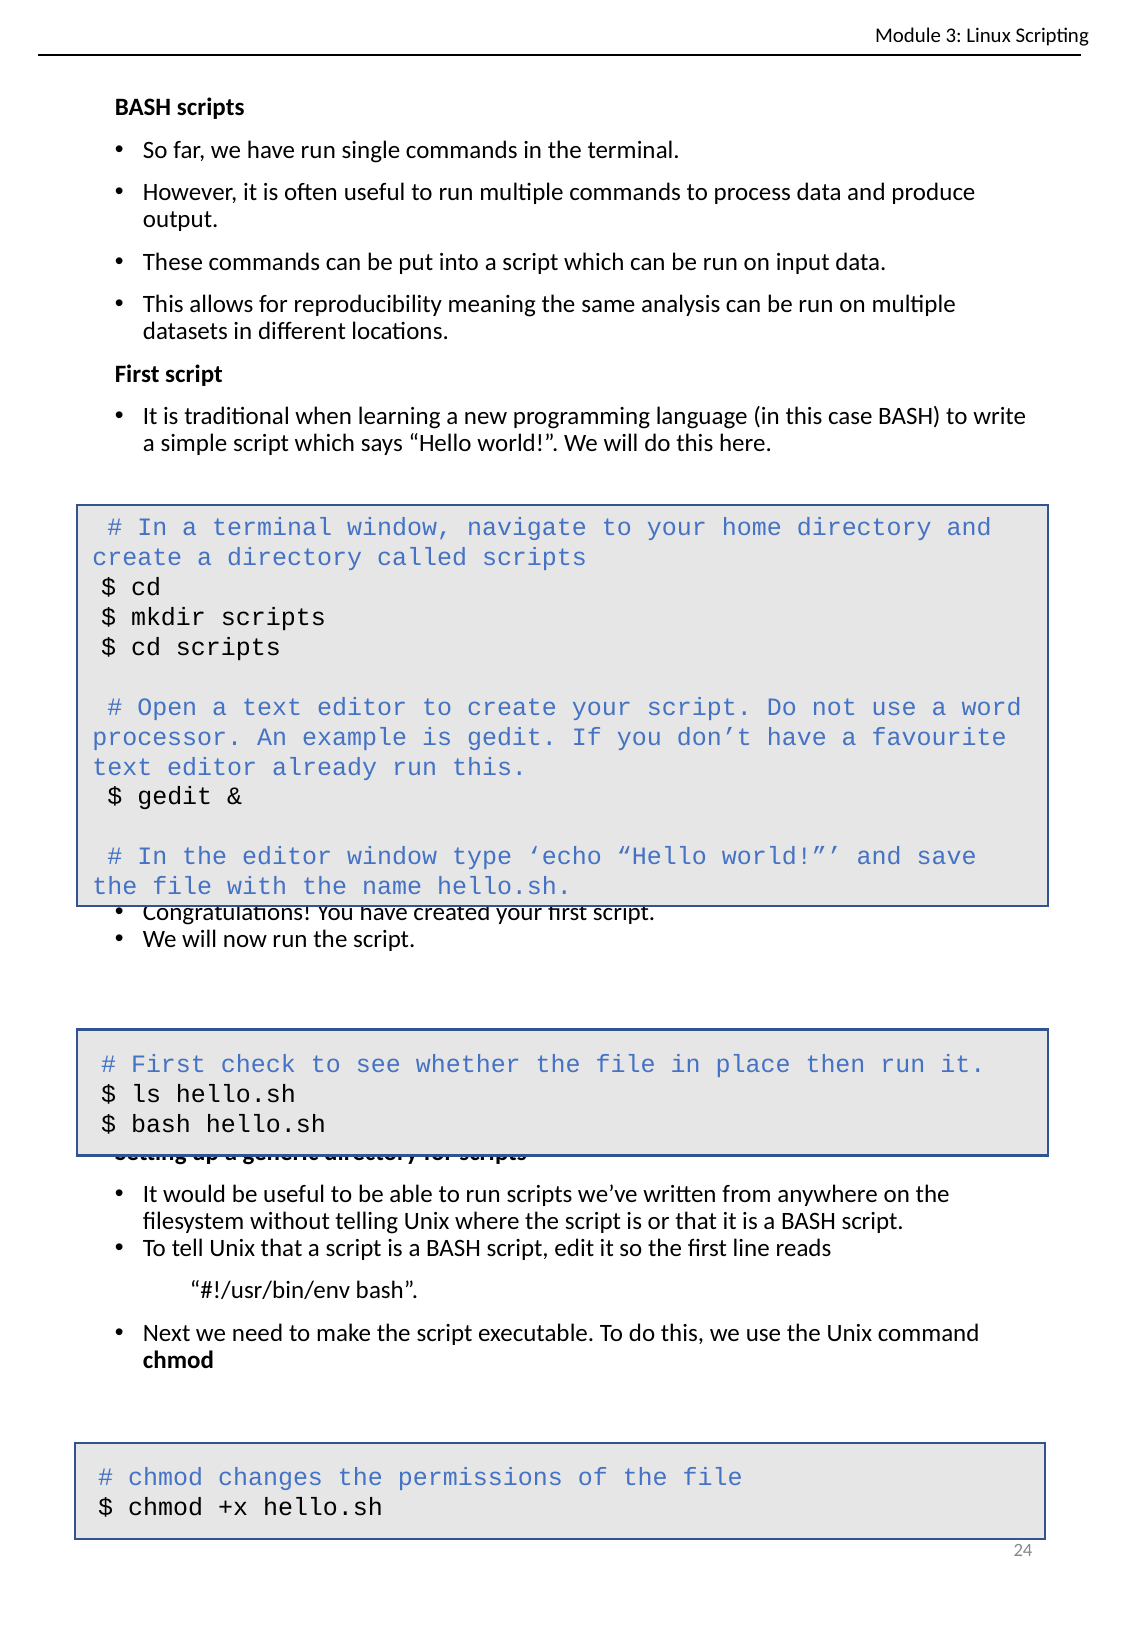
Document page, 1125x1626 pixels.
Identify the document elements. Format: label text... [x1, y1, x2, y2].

text_box # First check to see whether the file in place then run it. $ ls hello.sh $ bash hello.sh [77, 1029, 1048, 1156]
text_box Module 3: Linux Scripting [665, 14, 1104, 55]
list BASH scripts So far, we have run single commands in the terminal. However, it is often useful to run multiple commands to process data and produce output. These commands can be put into a script which can be run on input data. This allows for reproducibility meaning the same analysis can be run on multiple datasets in different locations. First script It is traditional when learning a new programming language (in this case BASH) to write a simple script which says “Hello world!”. We will do this here. Congratulations! You have created your first script. We will now run the script. Setting up a generic directory for scripts It would be useful to be able to run scripts we’ve written from anywhere on the filesystem without telling Unix where the script is or that it is a BASH script. To tell Unix that a script is a BASH script, edit it so the first line reads “#!/usr/bin/env bash”. Next we need to make the script executable. To do this, we use the Unix command chmod [77, 906, 1048, 1029]
list BASH scripts So far, we have run single commands in the terminal. However, it is often useful to run multiple commands to process data and produce output. These commands can be put into a script which can be run on input data. This allows for reproducibility meaning the same analysis can be run on multiple datasets in different locations. First script It is traditional when learning a new programming language (in this case BASH) to write a simple script which says “Hello world!”. We will do this here. Congratulations! You have created your first script. We will now run the script. Setting up a generic directory for scripts It would be useful to be able to run scripts we’ve written from anywhere on the filesystem without telling Unix where the script is or that it is a BASH script. To tell Unix that a script is a BASH script, edit it so the first line reads “#!/usr/bin/env bash”. Next we need to make the script executable. To do this, we use the Unix command chmod [77, 86, 1048, 504]
slide_number ‹#› [794, 1506, 1048, 1593]
text_box # In a terminal window, navigate to your home directory and create a directory called scripts $ cd $ mkdir scripts $ cd scripts # Open a text editor to create your script. Do not use a word processor. An example is gedit. If you don’t have a favourite text editor already run this. $ gedit & # In the editor window type ‘echo “Hello world!”’ and save the file with the name hello.sh. [77, 504, 1048, 906]
text_box # chmod changes the permissions of the file $ chmod +x hello.sh [74, 1442, 1045, 1539]
list BASH scripts So far, we have run single commands in the terminal. However, it is often useful to run multiple commands to process data and produce output. These commands can be put into a script which can be run on input data. This allows for reproducibility meaning the same analysis can be run on multiple datasets in different locations. First script It is traditional when learning a new programming language (in this case BASH) to write a simple script which says “Hello world!”. We will do this here. Congratulations! You have created your first script. We will now run the script. Setting up a generic directory for scripts It would be useful to be able to run scripts we’ve written from anywhere on the filesystem without telling Unix where the script is or that it is a BASH script. To tell Unix that a script is a BASH script, edit it so the first line reads “#!/usr/bin/env bash”. Next we need to make the script executable. To do this, we use the Unix command chmod [77, 1156, 1048, 1464]
